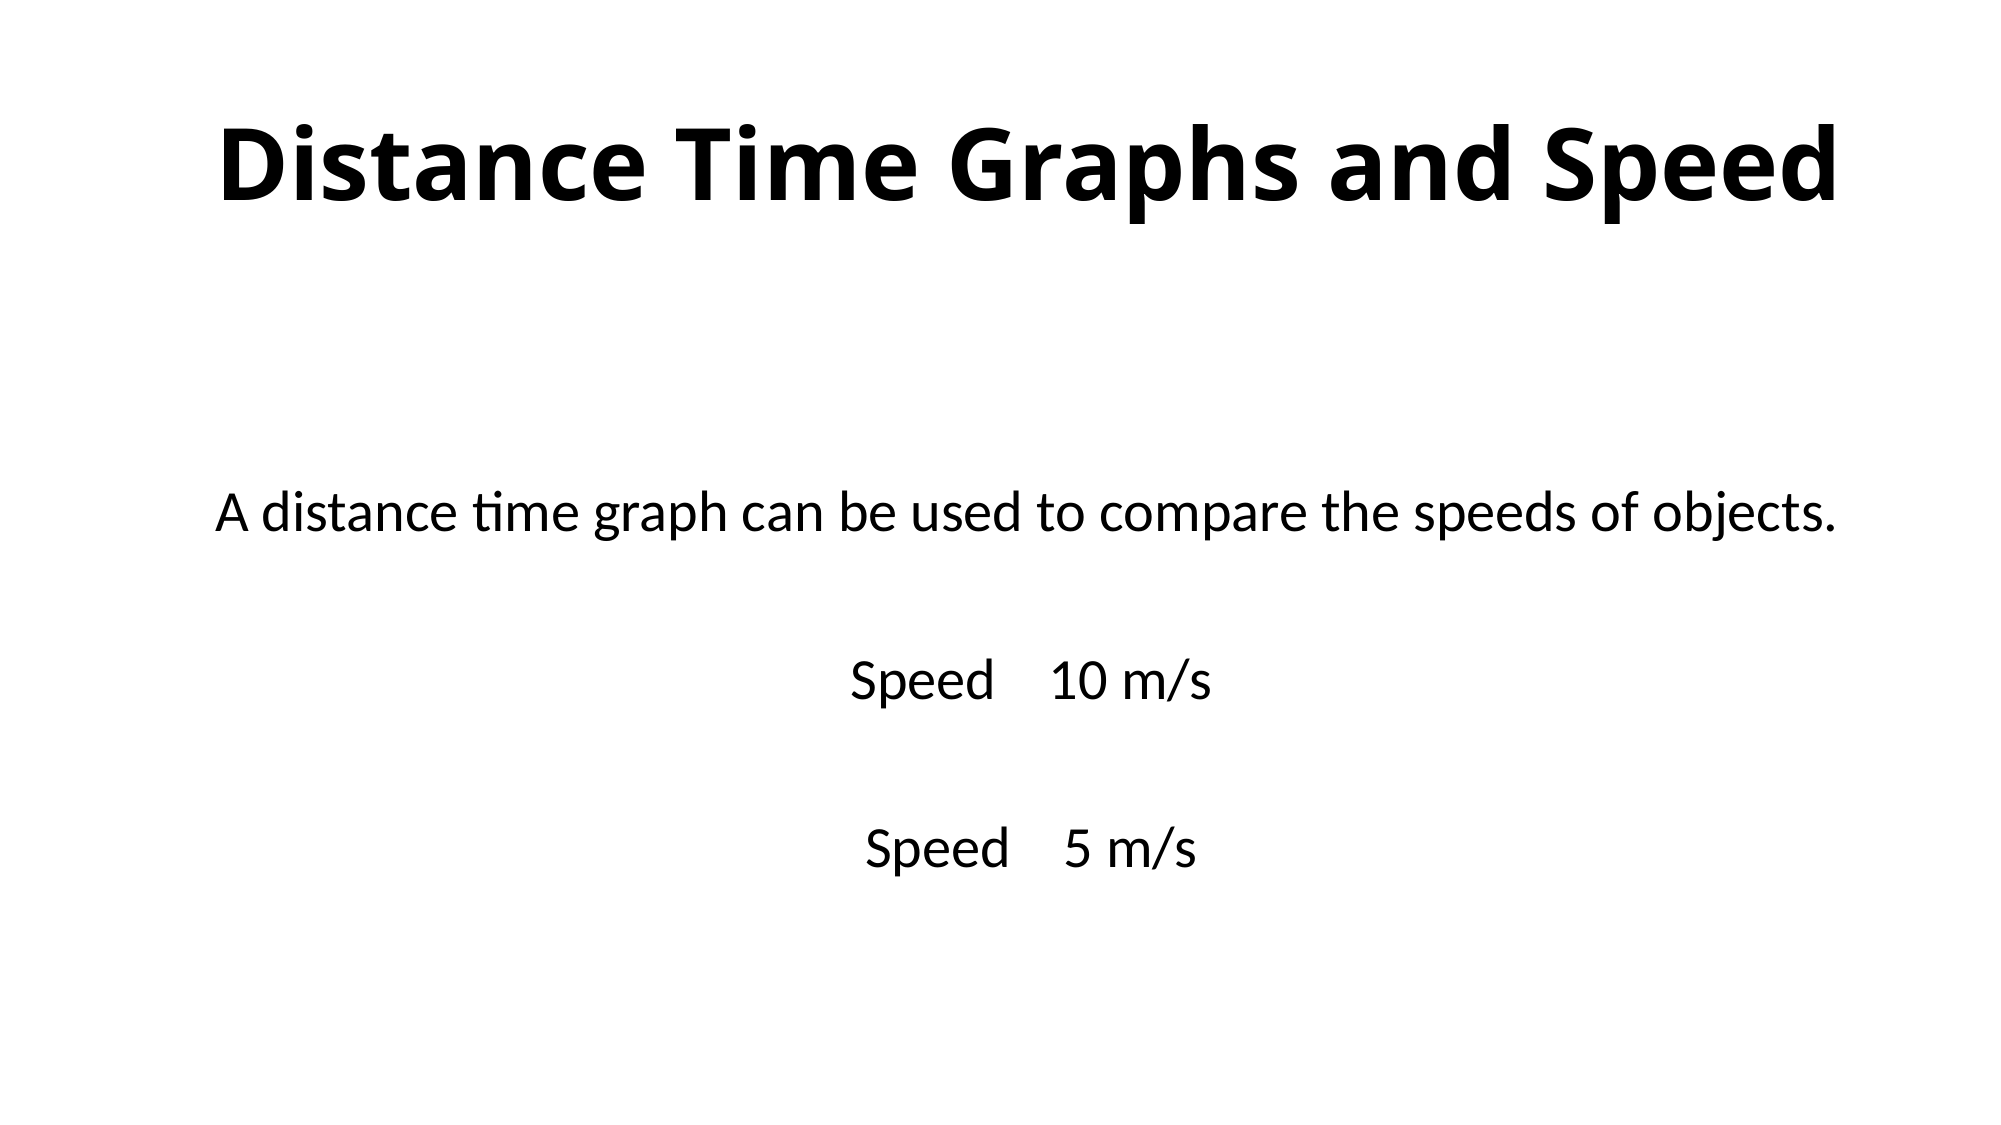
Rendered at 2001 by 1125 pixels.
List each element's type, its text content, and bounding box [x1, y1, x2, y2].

title Distance Time Graphs and Speed [200, 59, 1863, 278]
